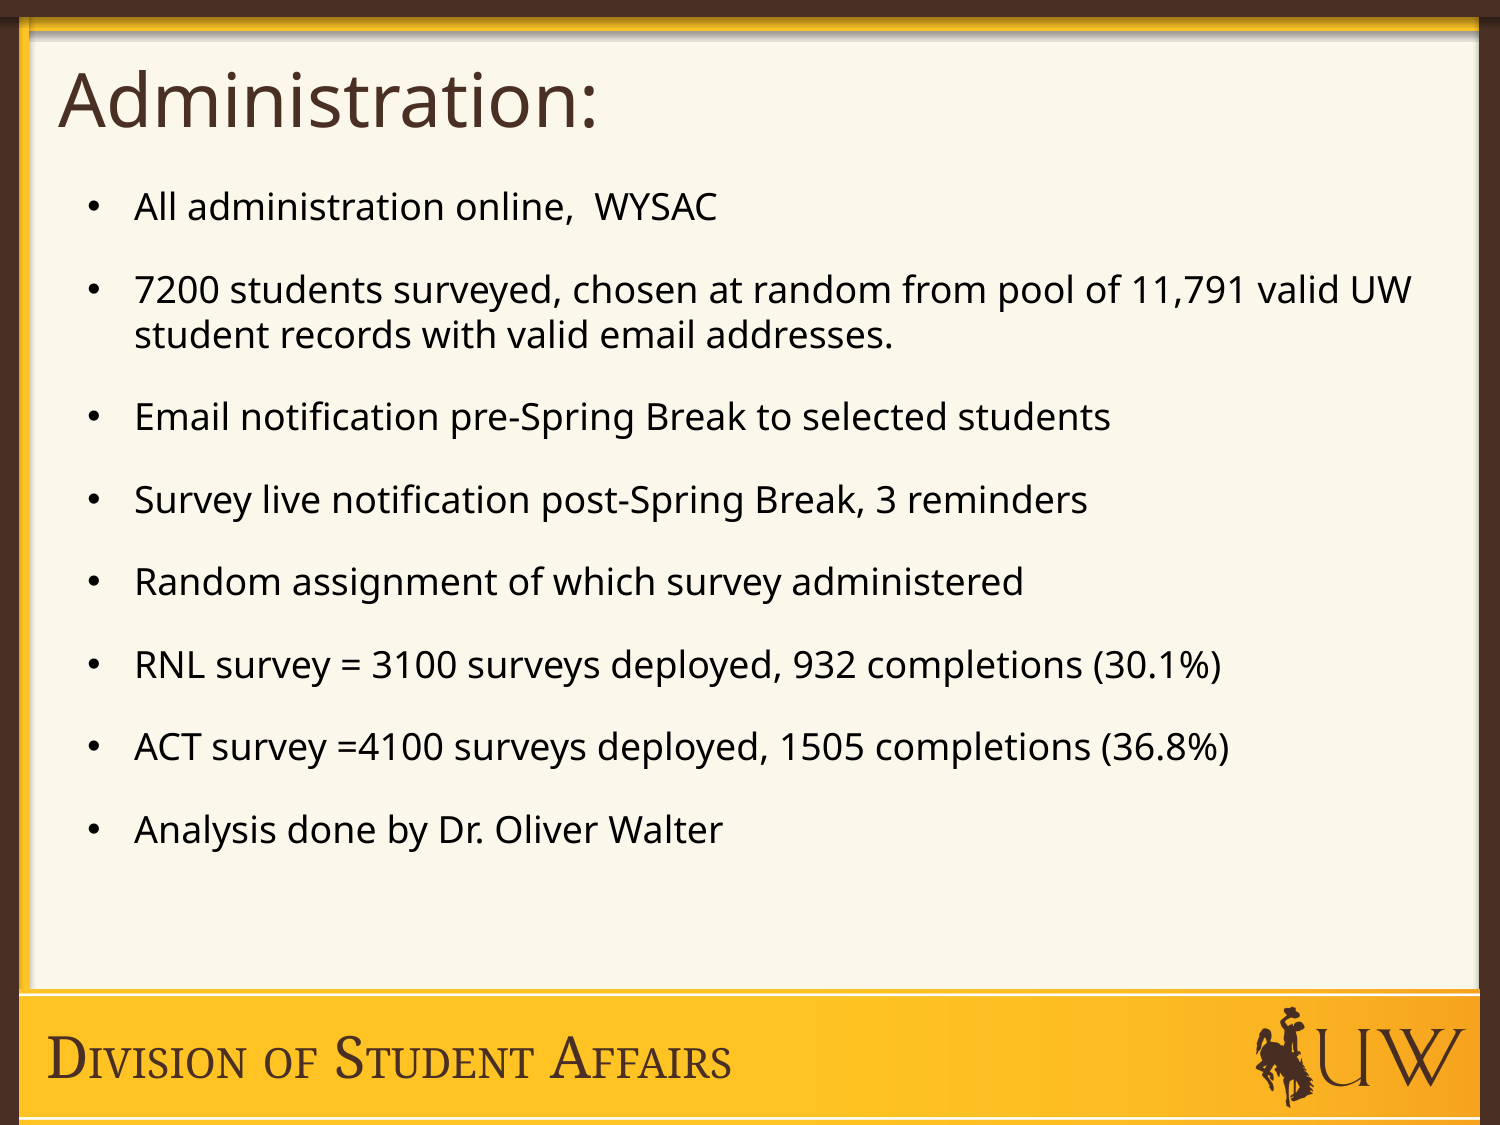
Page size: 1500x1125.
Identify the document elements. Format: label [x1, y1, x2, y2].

text_box [0, 0, 1500, 1125]
picture [18, 989, 1480, 1125]
